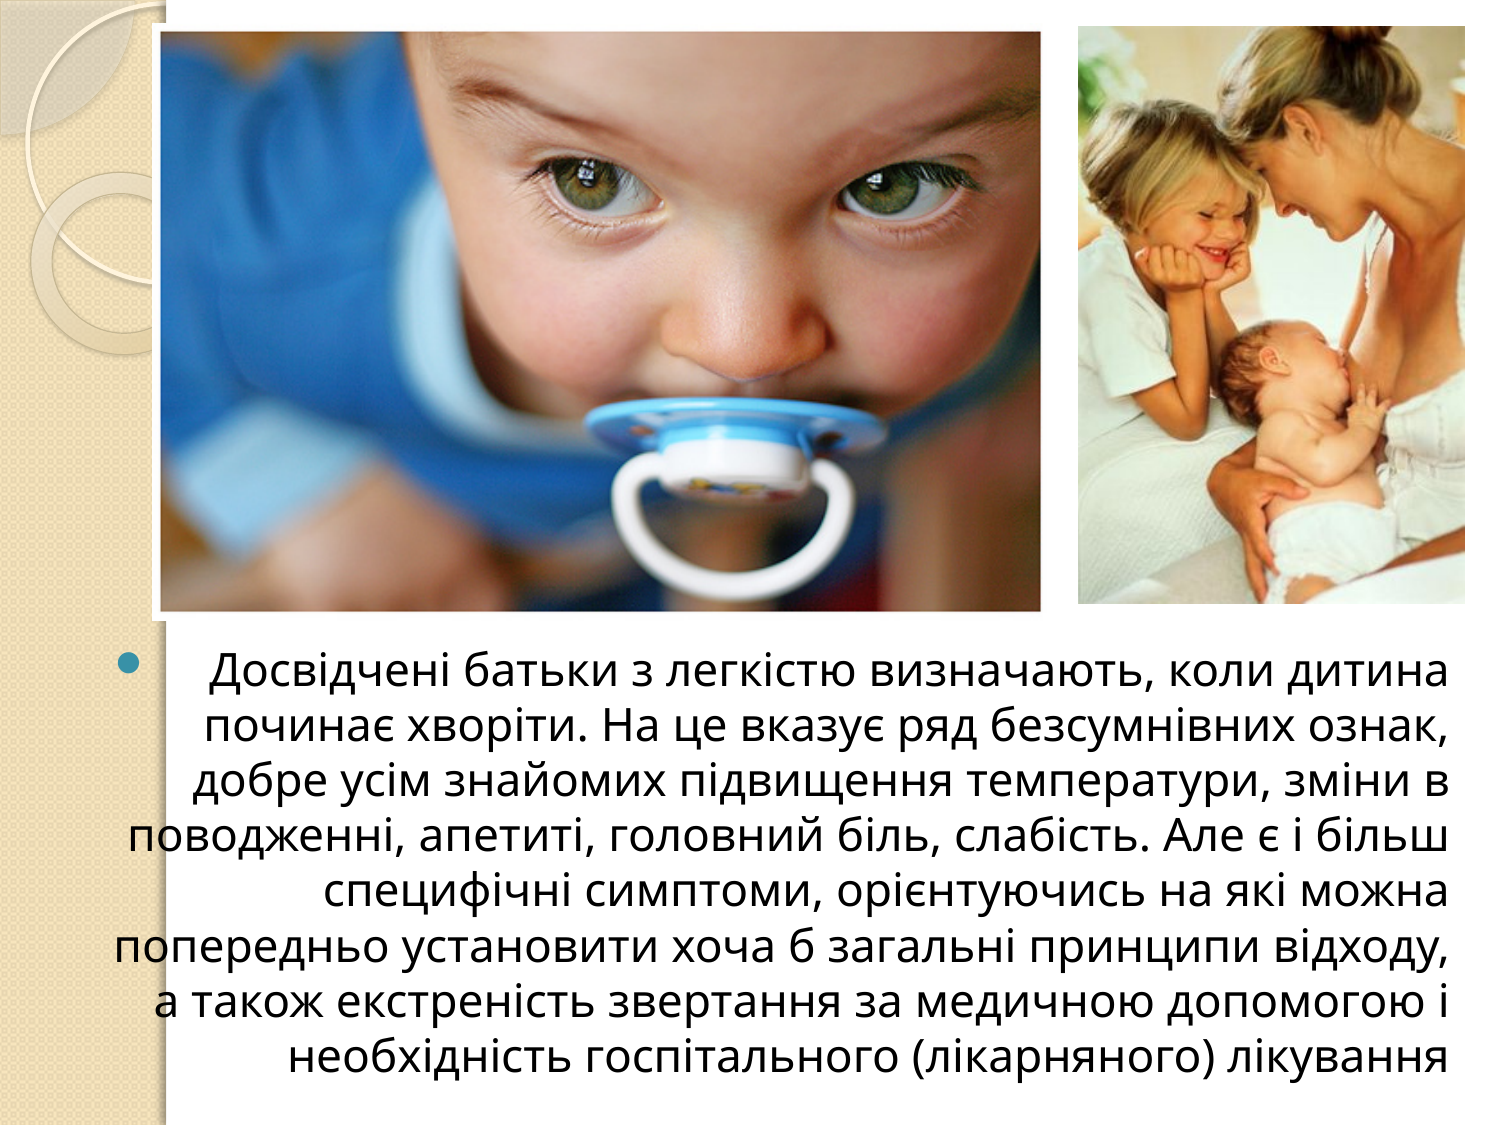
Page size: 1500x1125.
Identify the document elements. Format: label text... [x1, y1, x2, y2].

list Досвідчені батьки з легкістю визначають, коли дитина починає хворіти. На це вказує ряд безсумнівних ознак, добре усім знайомих підвищення температури, зміни в поводженні, апетиті, головний біль, слабість. Але є і більш специфічні симптоми, орієнтуючись на які можна попередньо установити хоча б загальні принципи відходу, а також екстреність звертання за медичною допомогою і необхідність госпітального (лікарняного) лікування [23, 632, 1466, 1099]
picture [1077, 26, 1465, 604]
picture [152, 23, 1050, 622]
